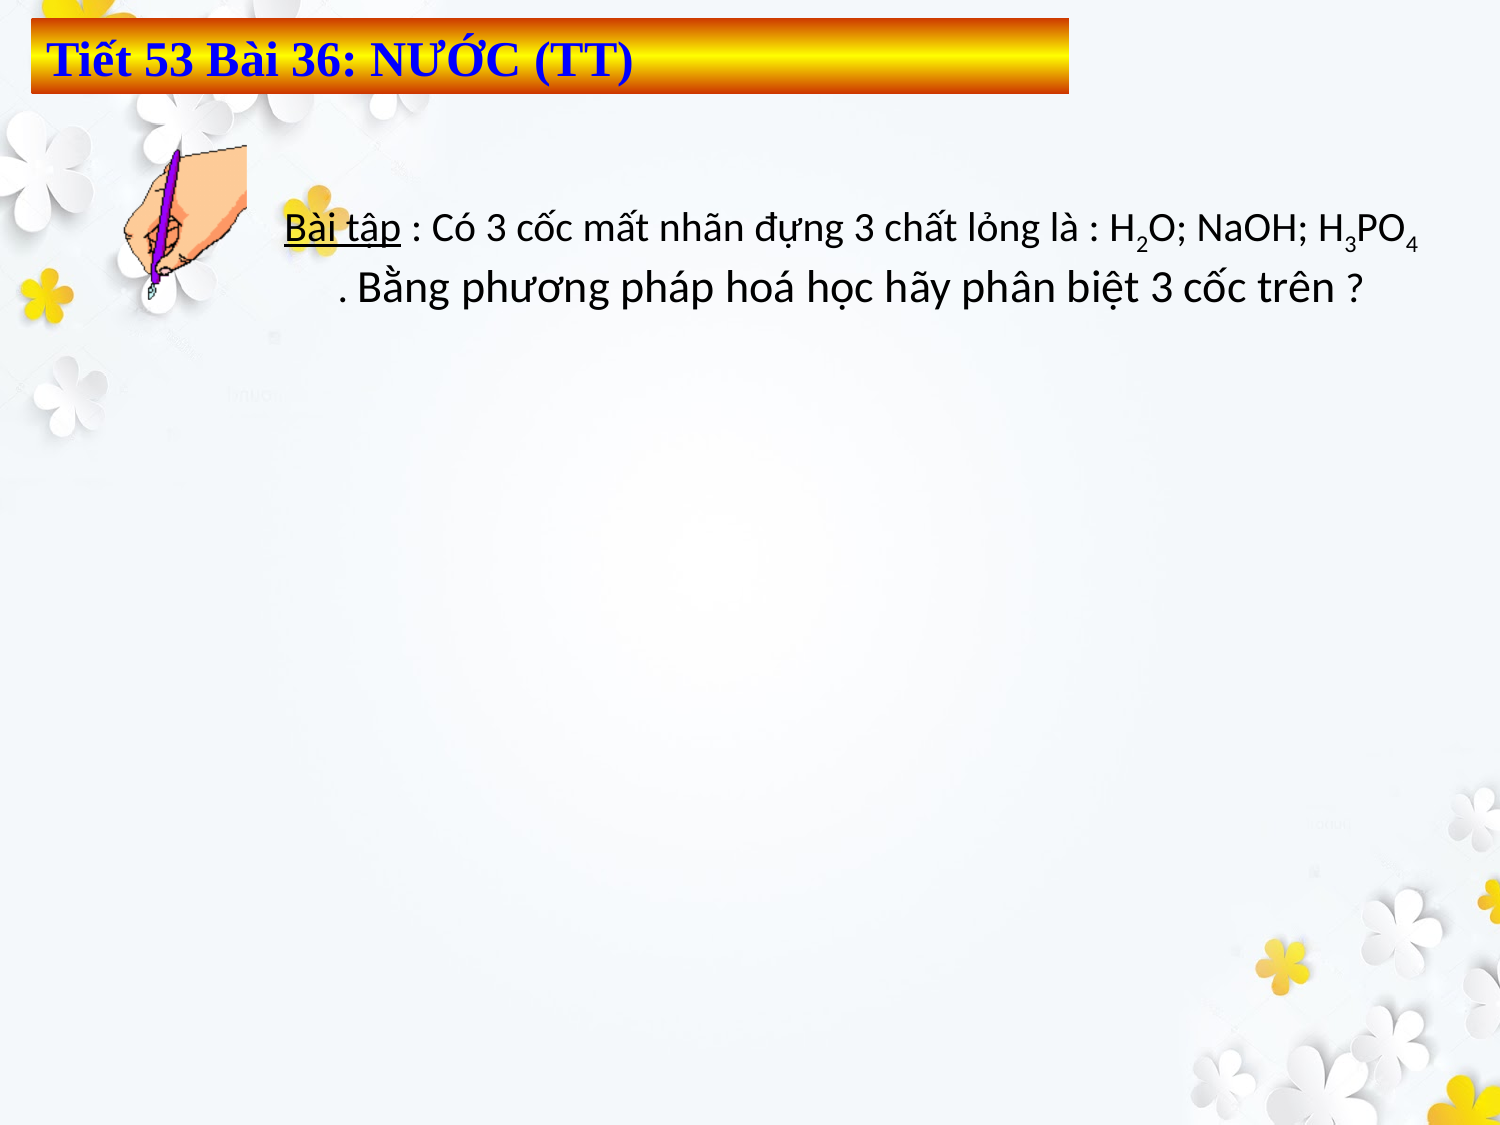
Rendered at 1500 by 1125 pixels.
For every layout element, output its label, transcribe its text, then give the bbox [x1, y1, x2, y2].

title Bài tập : Có 3 cốc mất nhãn đựng 3 chất lỏng là : H2O; NaOH; H3PO4 . Bằng phương pháp hoá học hãy phân biệt 3 cốc trên ? [265, 136, 1437, 325]
text_box Tiết 53 Bài 36: NƯỚC (TT) [31, 18, 1069, 94]
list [91, 145, 268, 280]
picture [0, 0, 1500, 1125]
